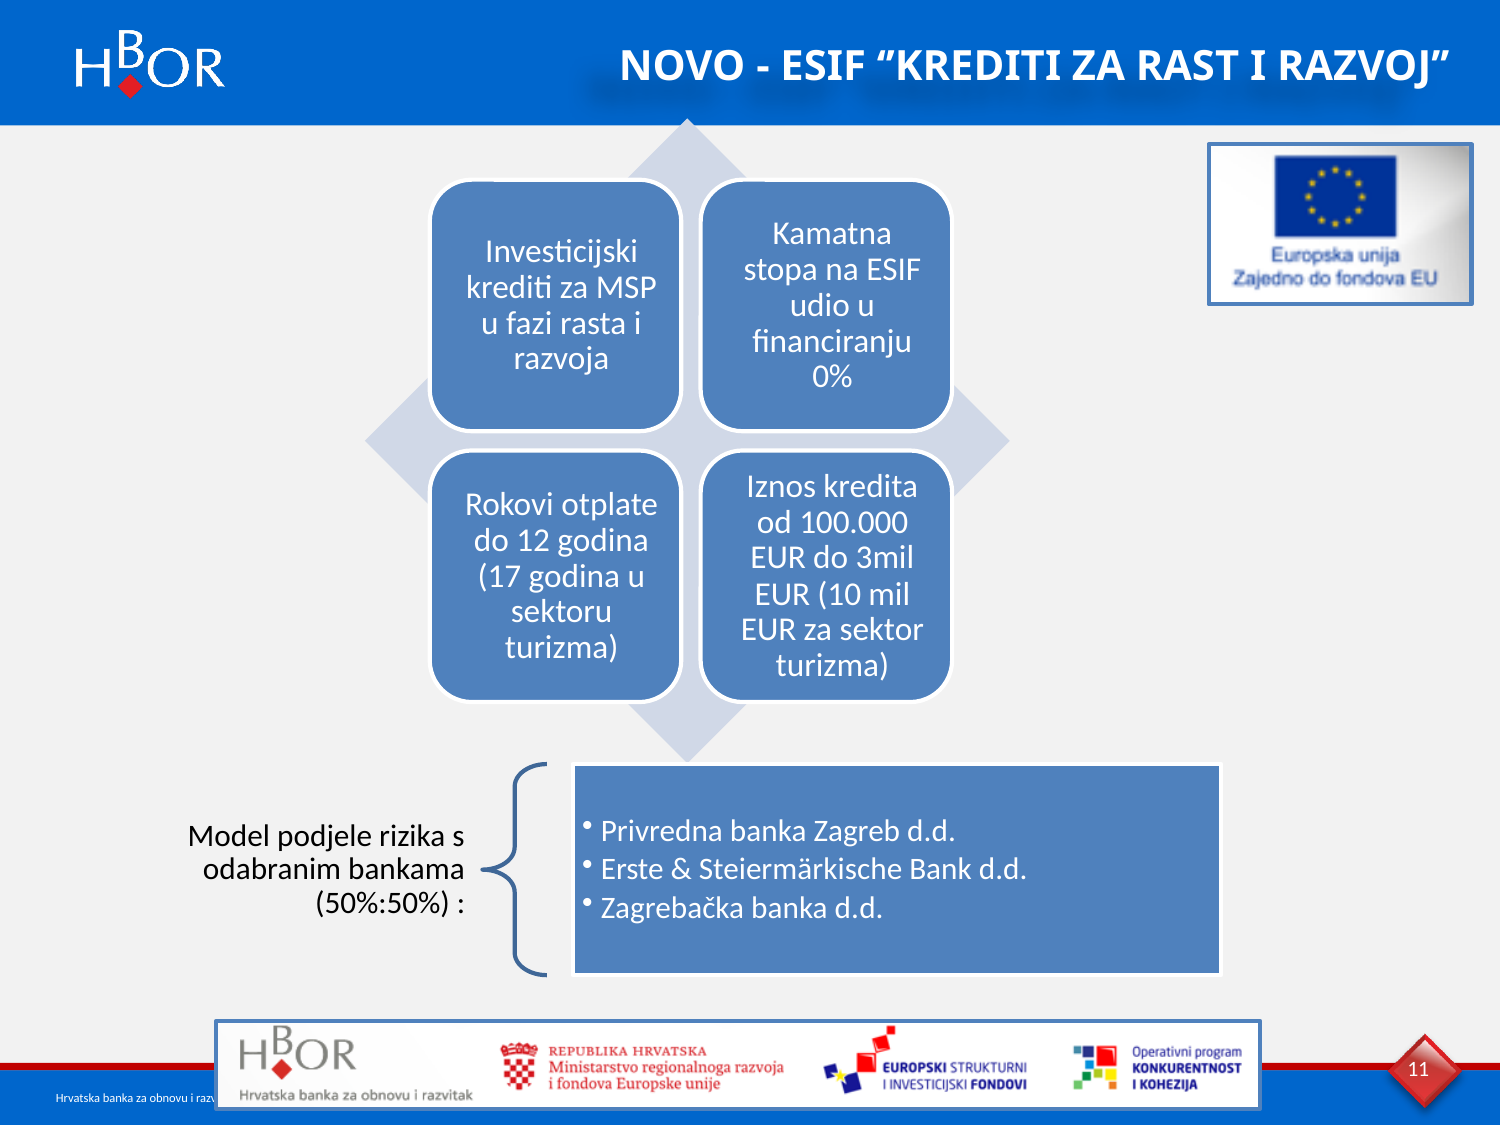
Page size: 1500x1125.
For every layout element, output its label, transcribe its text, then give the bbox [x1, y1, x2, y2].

picture [1210, 146, 1470, 303]
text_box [170, 118, 1211, 738]
picture [218, 1022, 1259, 1107]
text_box 11 [1262, 1046, 1445, 1107]
picture [1387, 1033, 1462, 1108]
picture [76, 30, 135, 99]
text_box NOVO - ESIF ‘’KREDITI ZA RAST I RAZVOJ’’ [135, 30, 1465, 119]
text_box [46, 739, 1335, 1000]
